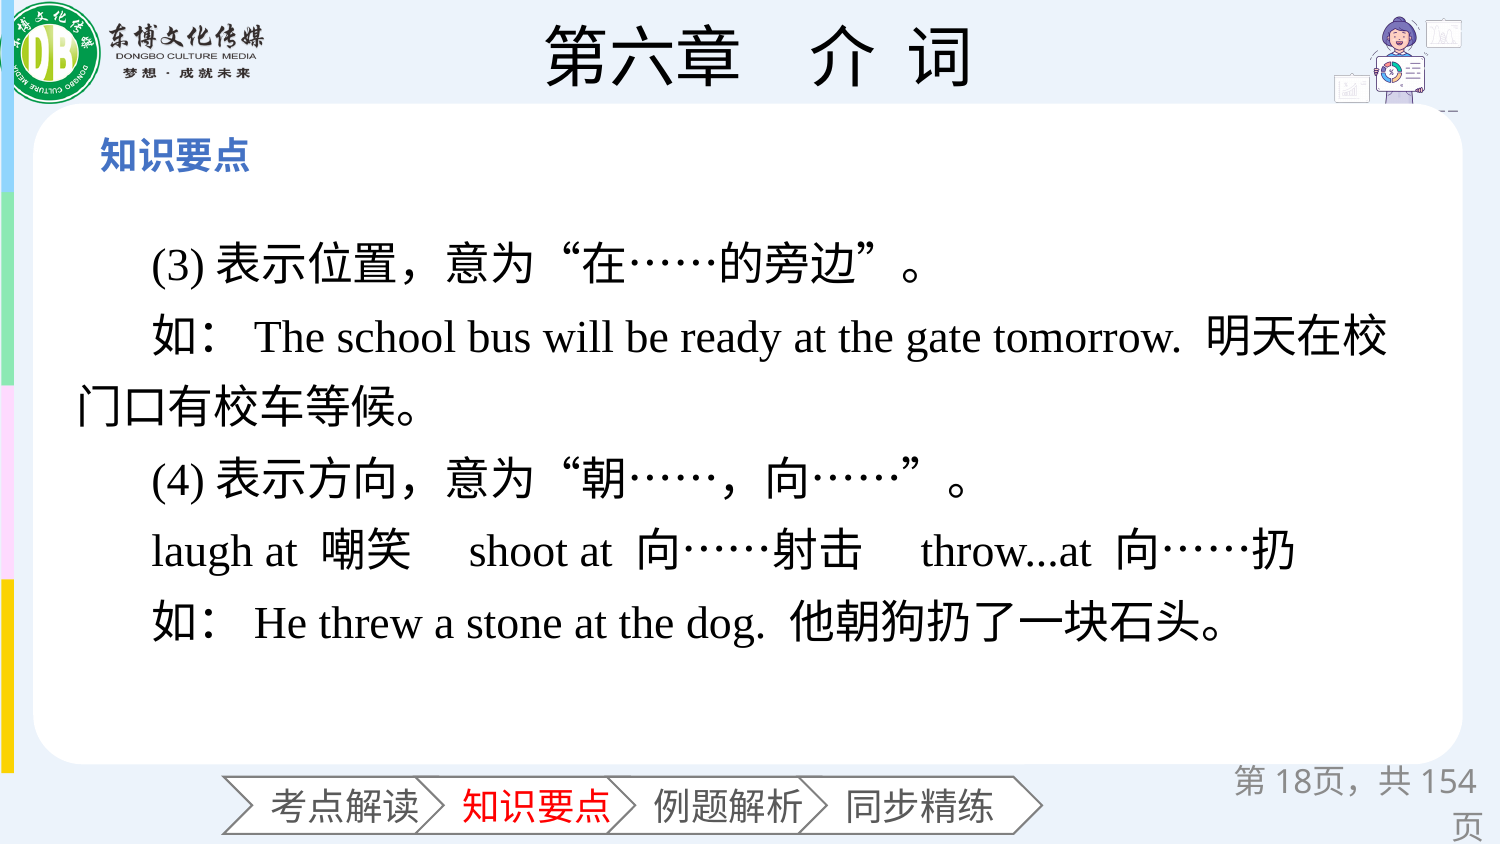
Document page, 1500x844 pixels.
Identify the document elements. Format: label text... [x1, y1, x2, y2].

slide_number 第页，共154页 [1195, 780, 1500, 826]
picture [1312, 0, 1487, 131]
picture [14, 1, 265, 104]
text_box (3)表示位置，意为“在……的旁边”。 如：The school bus will be ready at the gate tomorrow. 明天在校门口有校车等候。 (4)表示方向，意为“朝……，向……”。 laugh at 嘲笑 shoot at 向……射击 throw...at 向……扔 如：He threw a stone at the dog. 他朝狗扔了一块石头。 [61, 211, 1439, 655]
